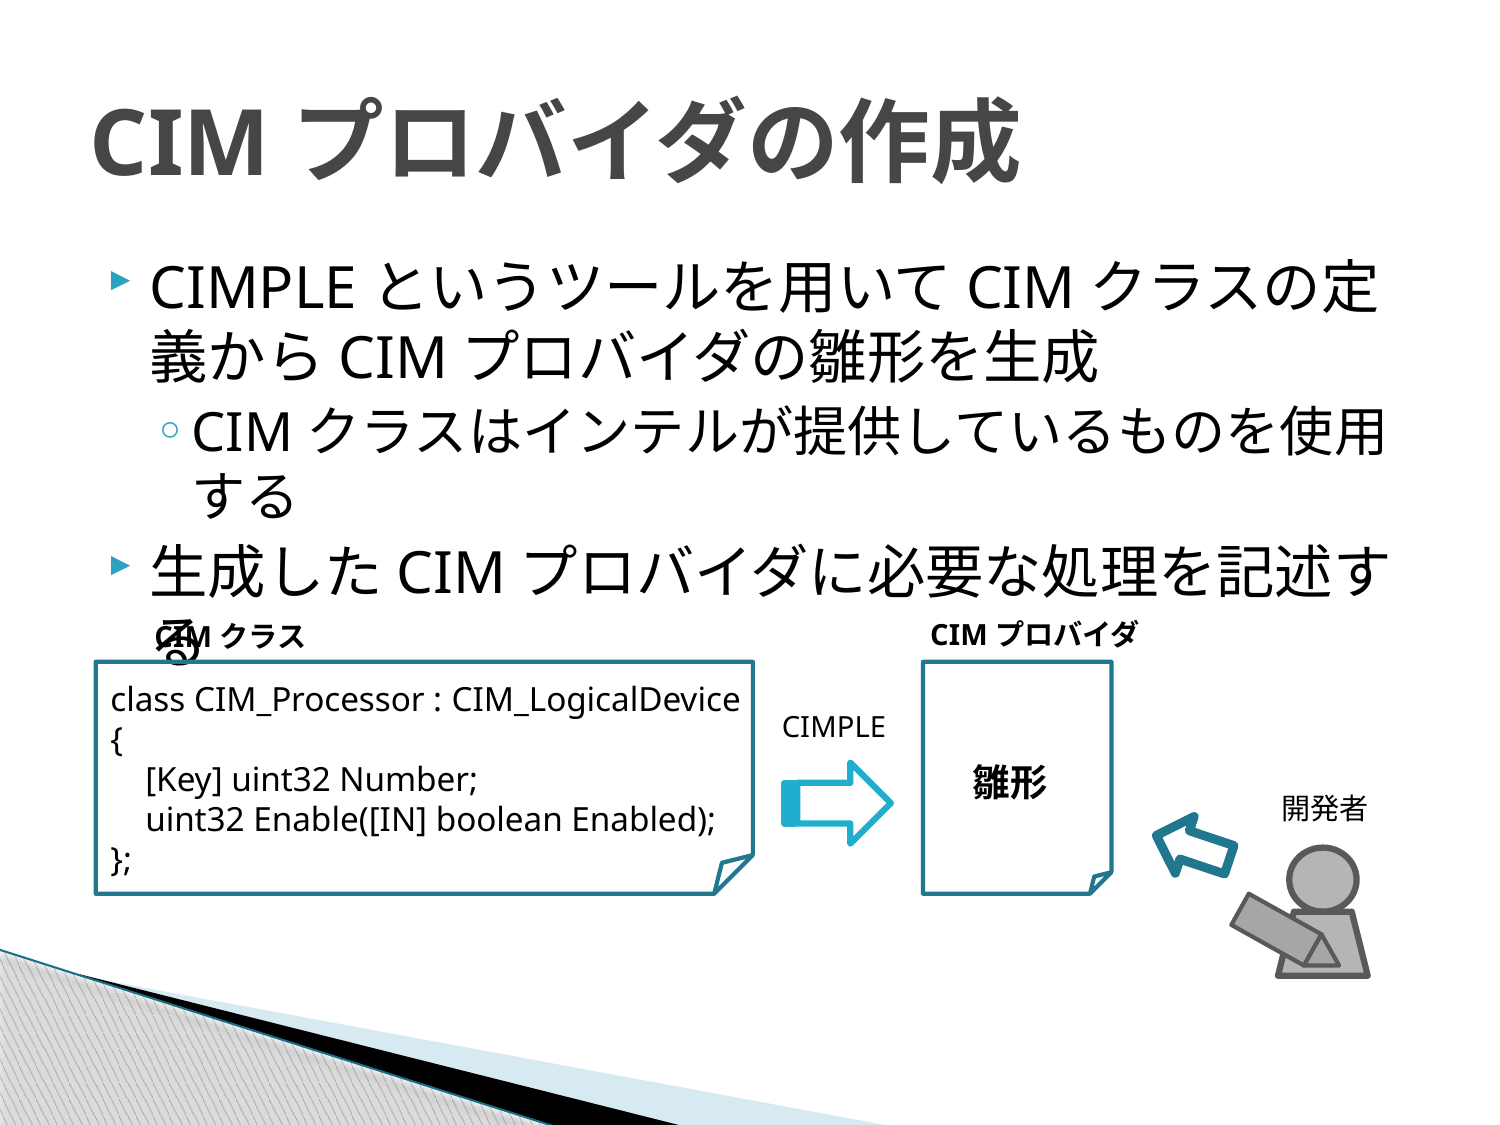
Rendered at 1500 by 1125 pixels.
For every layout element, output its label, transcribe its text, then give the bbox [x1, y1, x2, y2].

title CIMプロバイダの作成 [75, 45, 1425, 233]
list CIMPLEというツールを用いてCIMクラスの定義からCIMプロバイダの雛形を生成 CIMクラスはインテルが提供しているものを使用する 生成したCIMプロバイダに必要な処理を記述する [75, 243, 1425, 986]
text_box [95, 608, 1412, 977]
